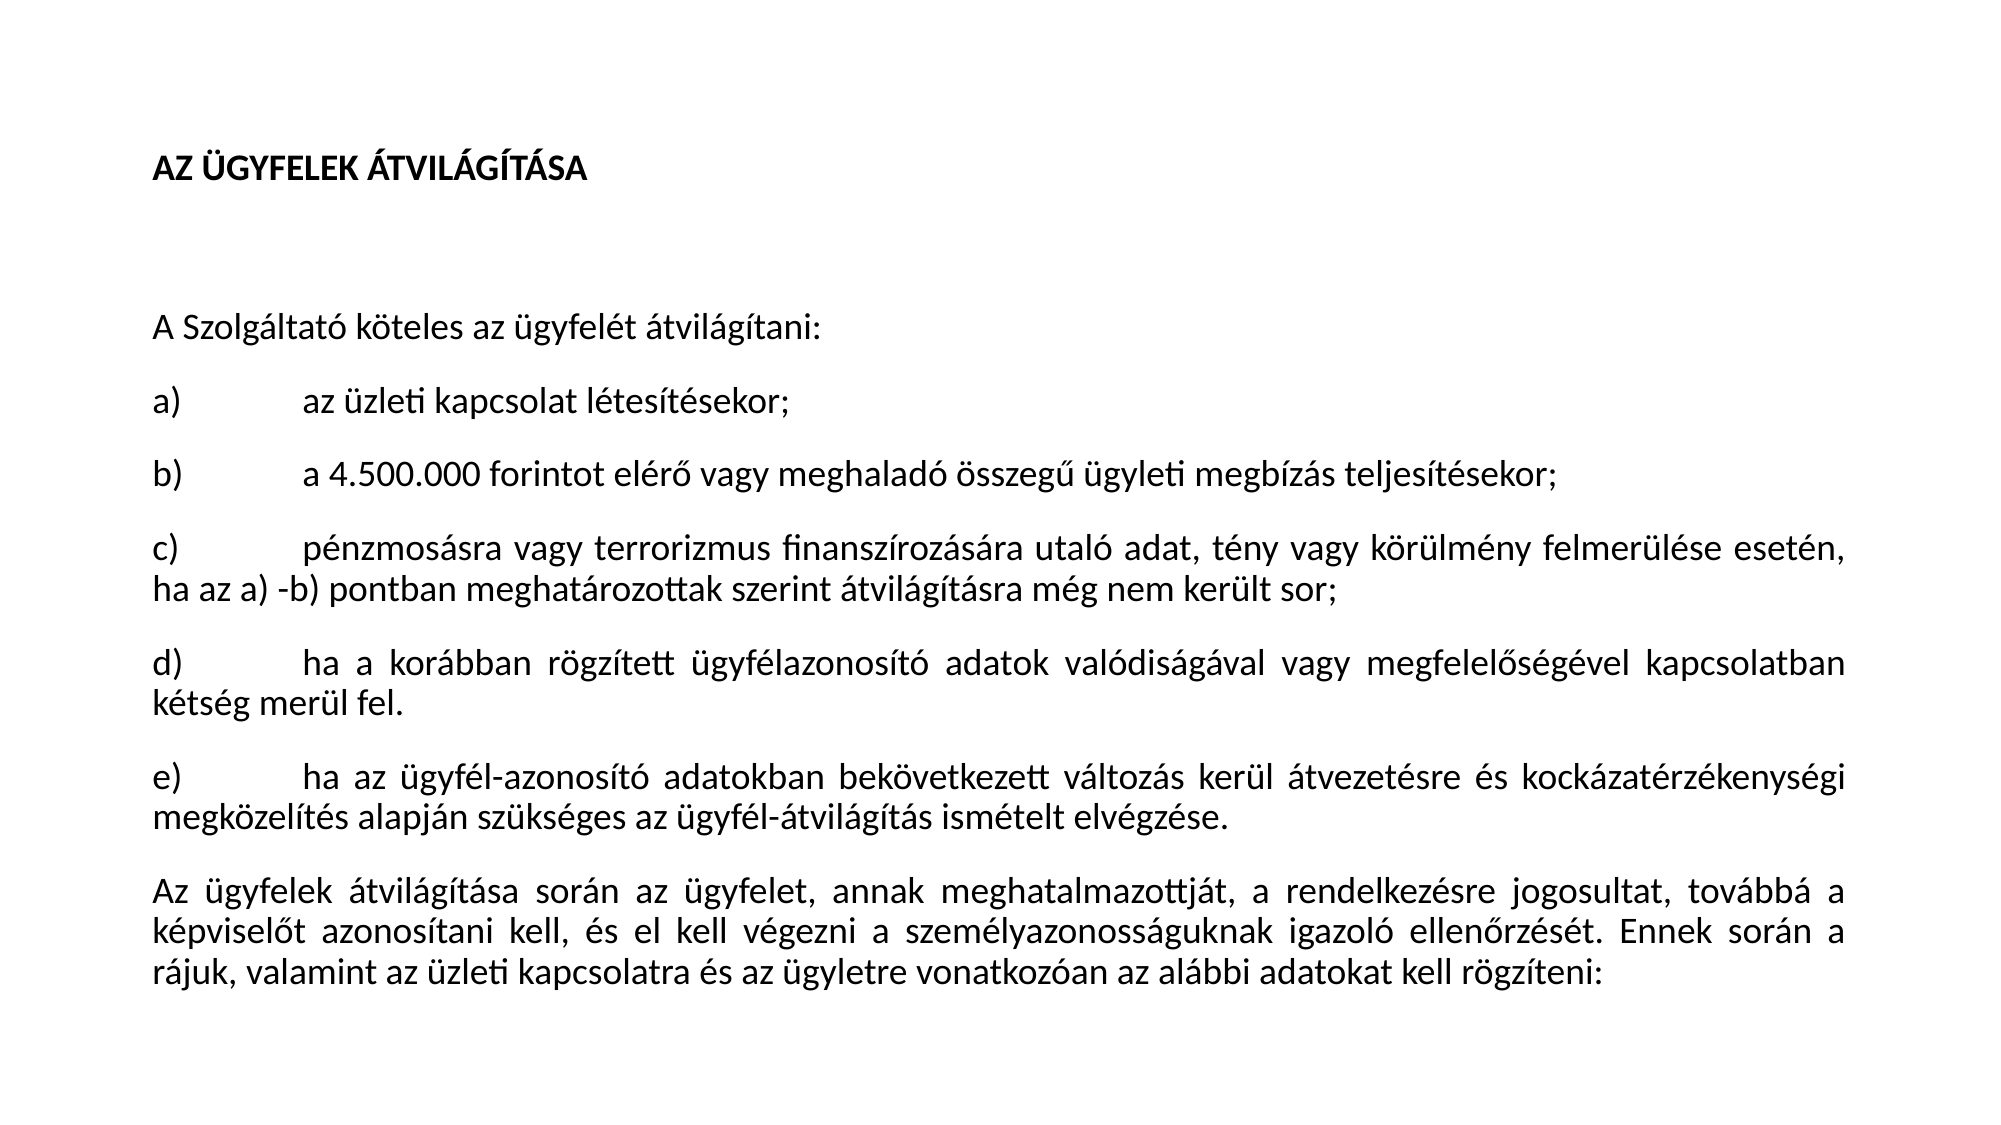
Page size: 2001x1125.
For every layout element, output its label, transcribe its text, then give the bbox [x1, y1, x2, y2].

title AZ ügyfelek átvilágítása [137, 59, 1863, 278]
list A Szolgáltató köteles az ügyfelét átvilágítani: a) az üzleti kapcsolat létesítésekor; b) a 4.500.000 forintot elérő vagy meghaladó összegű ügyleti megbízás teljesítésekor; c) pénzmosásra vagy terrorizmus finanszírozására utaló adat, tény vagy körülmény felmerülése esetén, ha az a) -b) pontban meghatározottak szerint átvilágításra még nem került sor; d) ha a korábban rögzített ügyfélazonosító adatok valódiságával vagy megfelelőségével kapcsolatban kétség merül fel. e) ha az ügyfél-azonosító adatokban bekövetkezett változás kerül átvezetésre és kockázatérzékenységi megközelítés alapján szükséges az ügyfél-átvilágítás ismételt elvégzése. Az ügyfelek átvilágítása során az ügyfelet, annak meghatalmazottját, a rendelkezésre jogosultat, továbbá a képviselőt azonosítani kell, és el kell végezni a személyazonosságuknak igazoló ellenőrzését. Ennek során a rájuk, valamint az üzleti kapcsolatra és az ügyletre vonatkozóan az alábbi adatokat kell rögzíteni: [137, 299, 1863, 1014]
